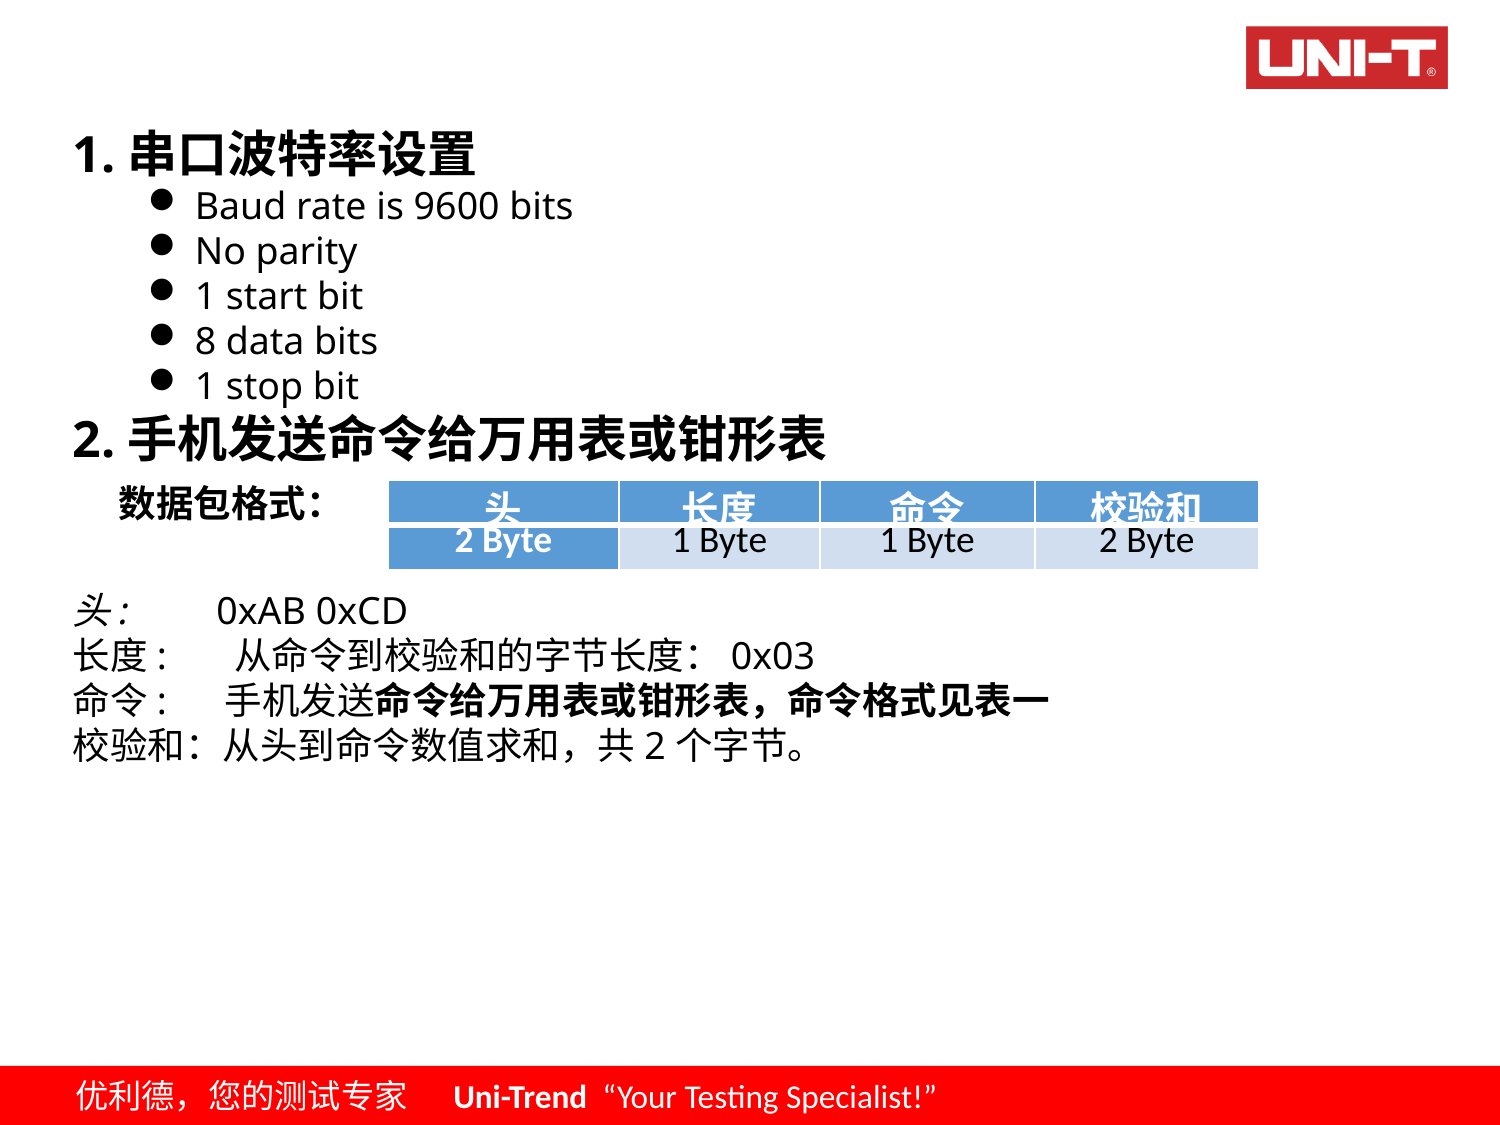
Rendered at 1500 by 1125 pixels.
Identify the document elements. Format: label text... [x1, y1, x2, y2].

table_header 长度 [620, 481, 819, 522]
table_cell 2 Byte [1036, 528, 1258, 569]
table_header 命令 [821, 481, 1034, 522]
table_cell 2 Byte [389, 528, 618, 569]
text_box 1.串口波特率设置 Baud rate is 9600 bits No parity 1 start bit 8 data bits 1 stop bit 2.手机发送命令给万用表或钳形表 数据包格式： 头: 0xAB 0xCD 长度: 从命令到校验和的字节长度：0x03 命令: 手机发送命令给万用表或钳形表，命令格式见表一 校验和：从头到命令数值求和，共2个字节。 [58, 114, 1479, 775]
picture [1246, 26, 1448, 89]
table_cell 1 Byte [620, 528, 819, 569]
table_header 校验和 [1036, 481, 1258, 522]
footer 优利德，您的测试专家 Uni-Trend “Your Testing Specialist!” [0, 1065, 1500, 1125]
table_cell 1 Byte [821, 528, 1034, 569]
table_header 头 [389, 481, 618, 522]
